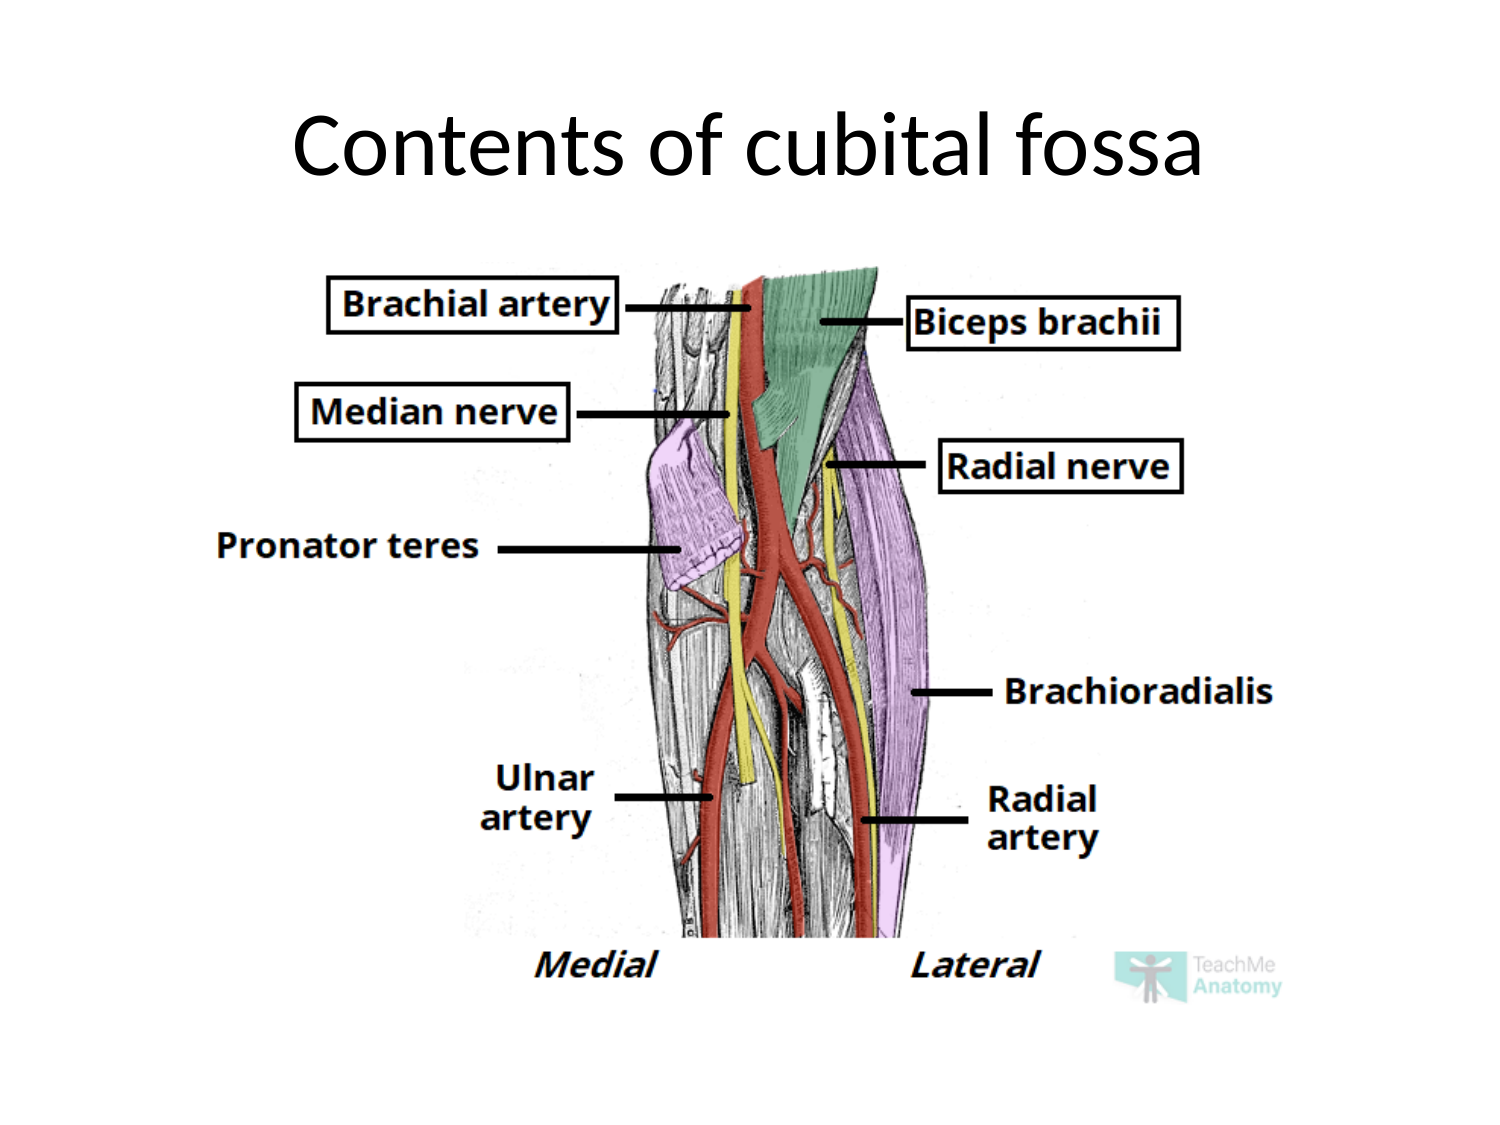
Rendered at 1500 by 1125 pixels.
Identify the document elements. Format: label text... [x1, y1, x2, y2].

title Contents of cubital fossa [75, 45, 1425, 233]
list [213, 262, 1287, 1006]
